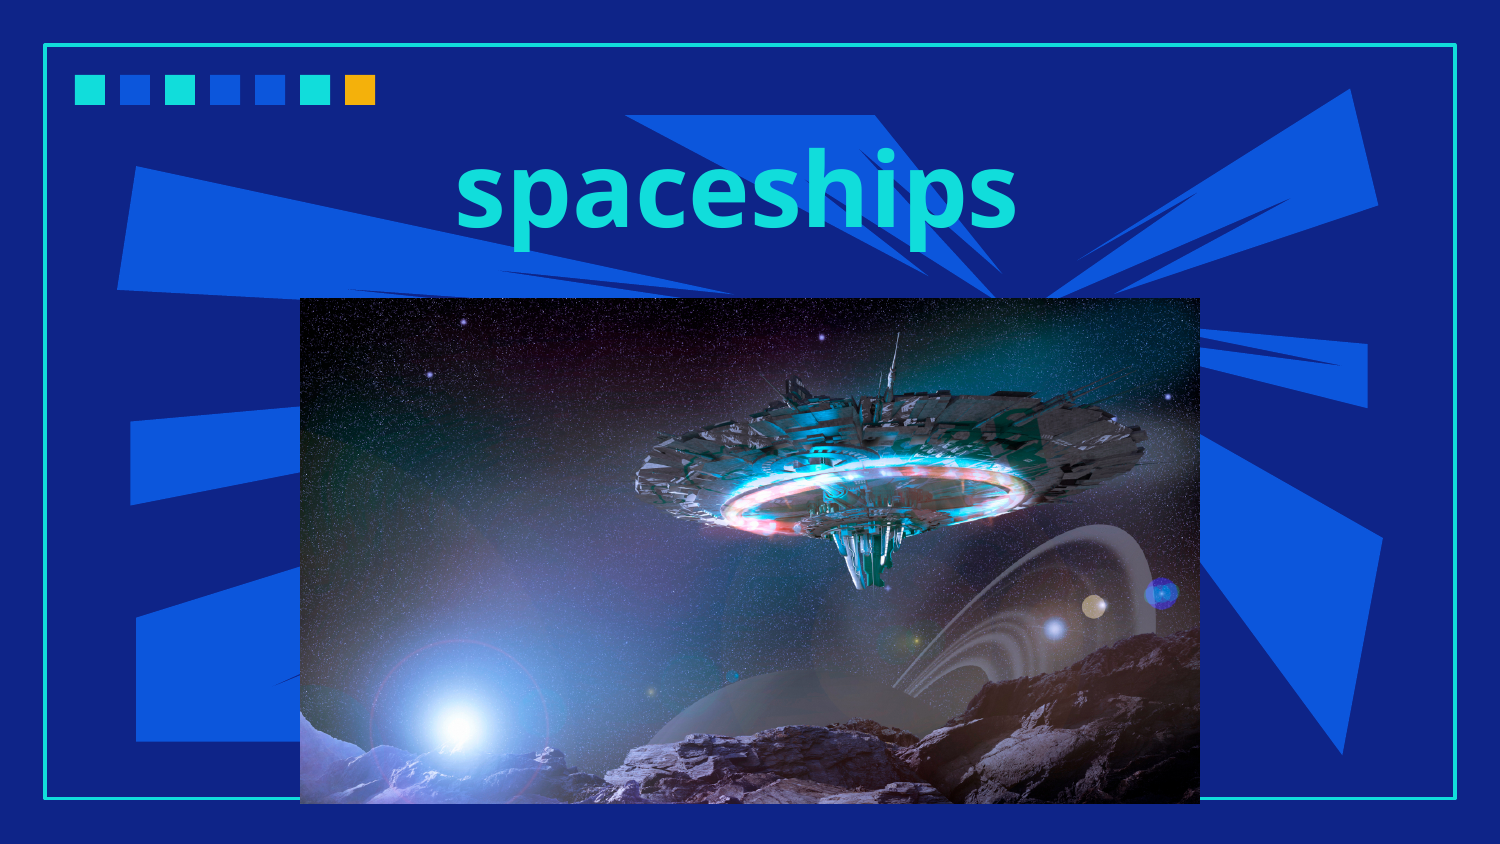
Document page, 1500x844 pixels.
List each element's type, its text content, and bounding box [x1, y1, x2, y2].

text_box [116, 88, 1384, 756]
picture [300, 298, 1200, 804]
title spaceships [212, 73, 1263, 86]
